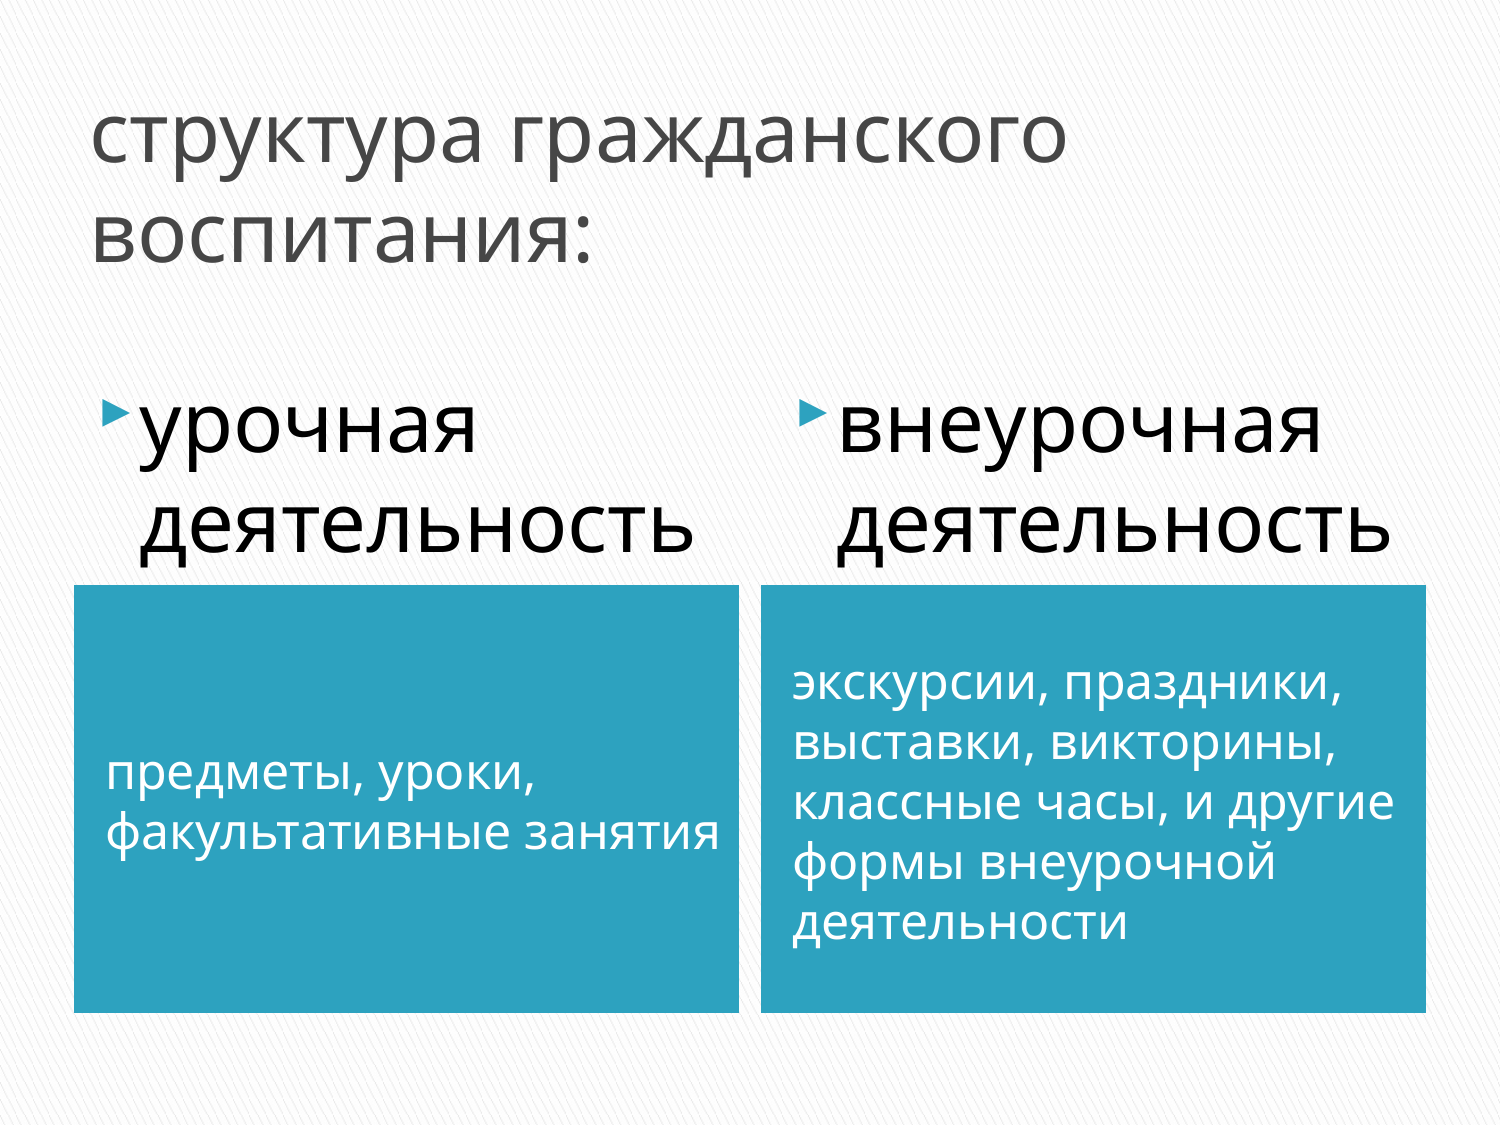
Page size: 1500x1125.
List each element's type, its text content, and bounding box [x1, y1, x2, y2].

title структура гражданского воспитания: [75, 44, 1425, 315]
list урочная деятельность [64, 361, 738, 657]
list внеурочная деятельность [761, 361, 1425, 634]
list экскурсии, праздники, выставки, викторины, классные часы, и другие формы внеурочной деятельности [761, 585, 1426, 1013]
list предметы, уроки, факультативные занятия [74, 585, 739, 1013]
